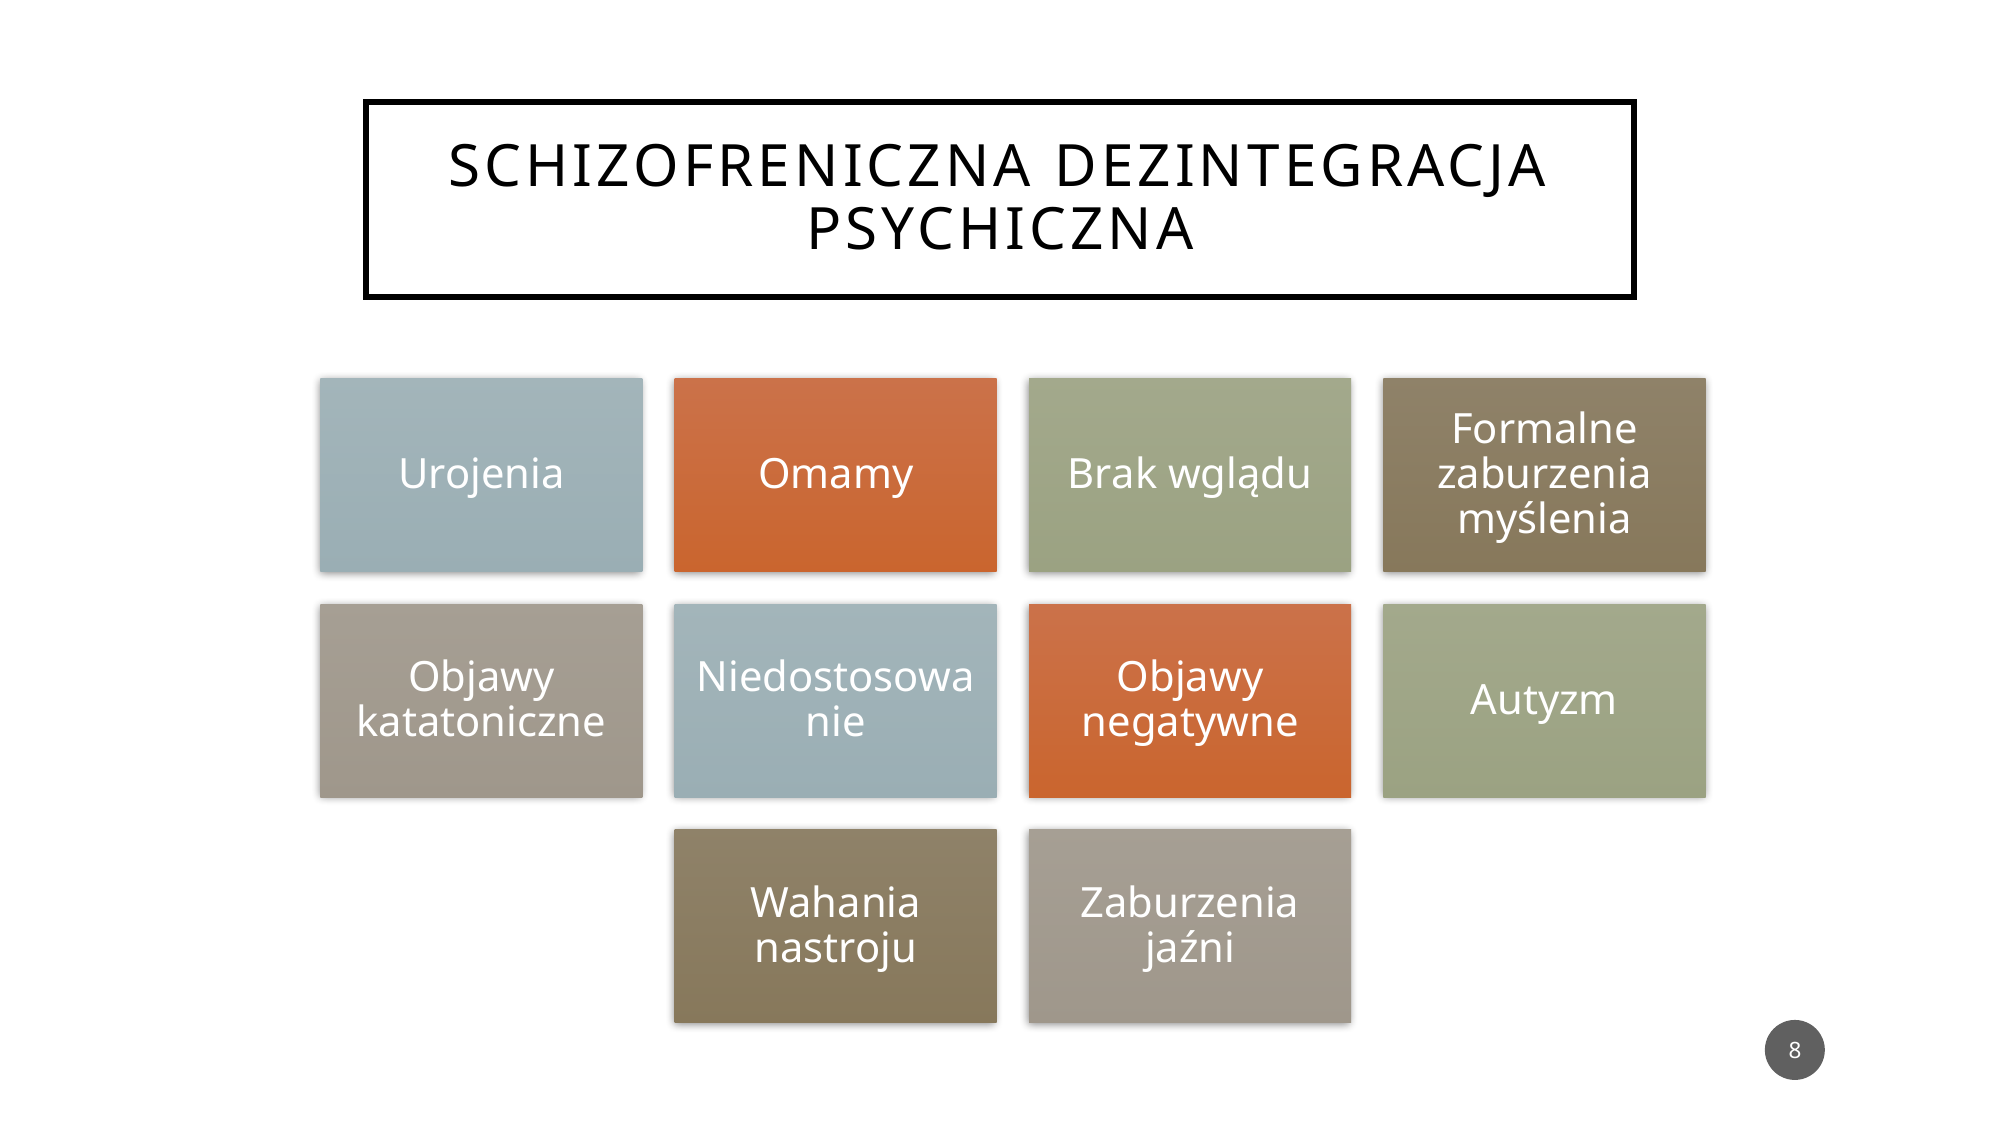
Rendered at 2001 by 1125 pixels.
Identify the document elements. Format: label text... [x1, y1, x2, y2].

title Schizofreniczna dezintegracja psychiczna [363, 99, 1637, 300]
slide_number 8 [1764, 1019, 1825, 1080]
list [291, 378, 1735, 1023]
